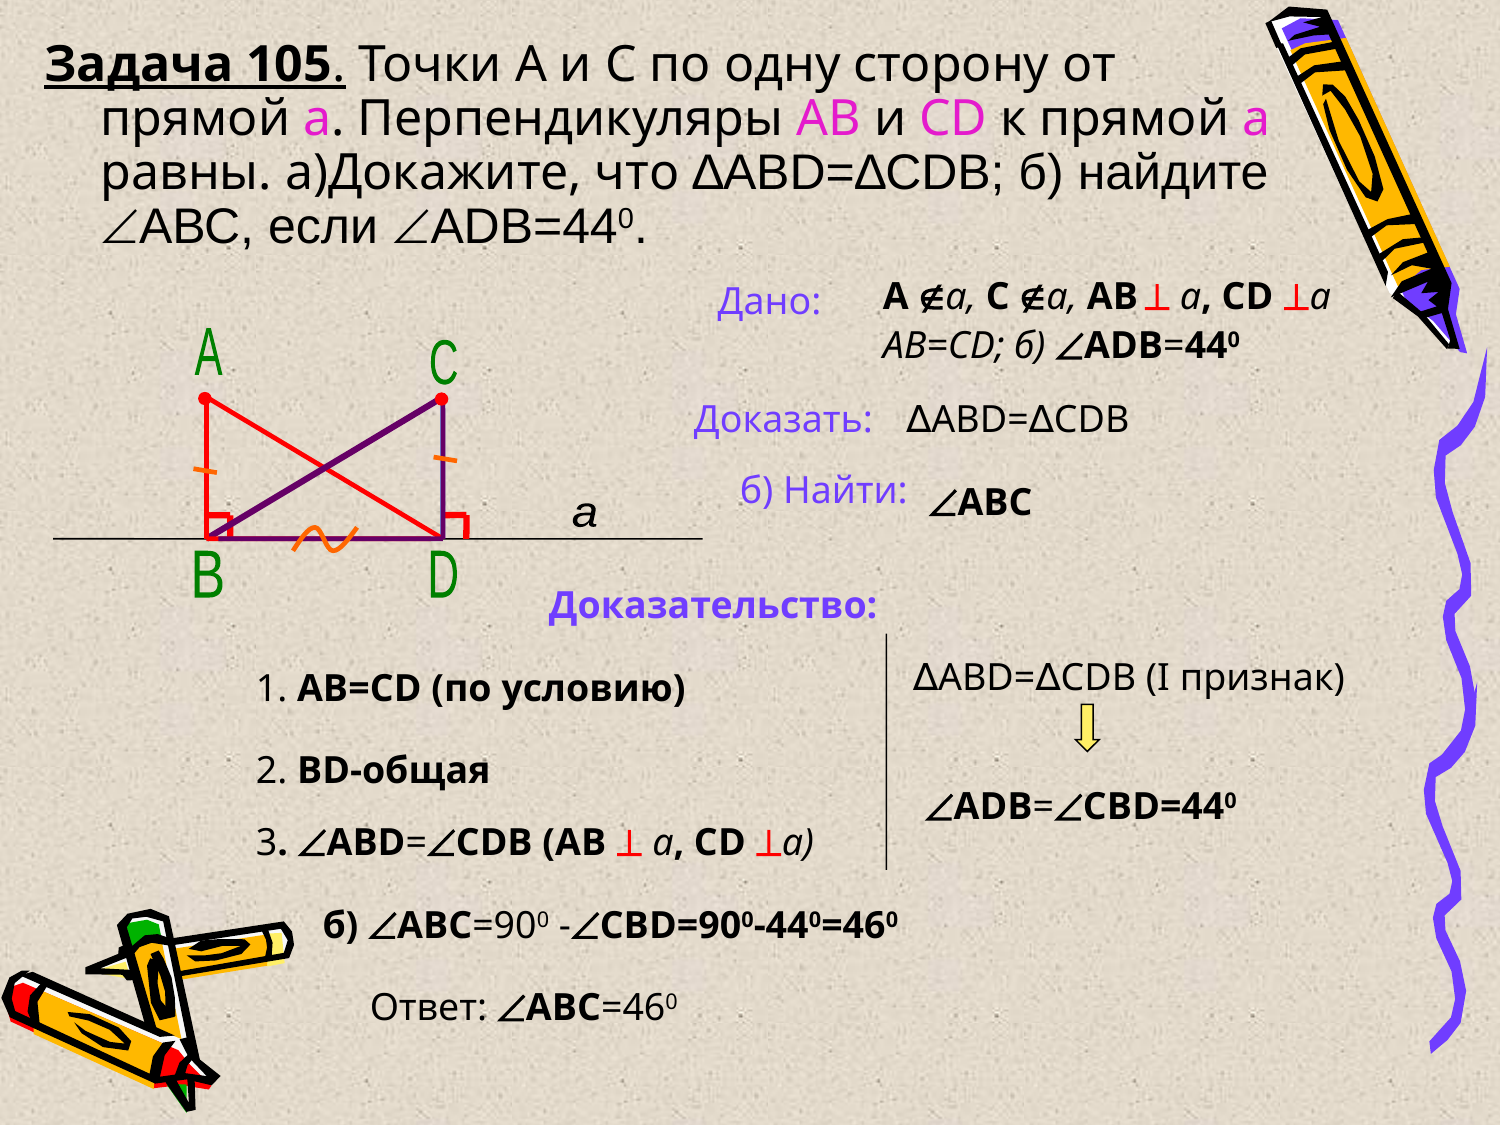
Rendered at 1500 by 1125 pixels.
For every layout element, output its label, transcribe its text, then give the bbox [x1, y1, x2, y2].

text_box [435, 393, 448, 405]
text_box [1075, 704, 1100, 752]
text_box АDВ=СВD=440 [910, 775, 1289, 835]
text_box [193, 468, 218, 473]
text_box 2. BD-общая [241, 738, 738, 798]
text_box б) АBС=900 -СВD=900-440=460 [307, 893, 970, 954]
text_box А а, С а, АВ  а, СD а АВ=CD; б) АDВ=440 [868, 269, 1400, 486]
picture [0, 0, 1500, 1125]
list Задача 105. Точки А и С по одну сторону от прямой а. Перпендикуляры АВ и CD к прямой а равны. а)Докажите, что ∆ABD=∆CDB; б) найдите АВС, если ADB=440. [29, 30, 1293, 280]
text_box [198, 392, 211, 405]
text_box Доказать: [679, 387, 868, 448]
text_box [442, 514, 467, 539]
text_box Дано: [702, 269, 868, 330]
text_box ∆ABD=∆CDB [891, 387, 1235, 448]
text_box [206, 515, 231, 540]
text_box Ответ: АВС=460 [354, 976, 1053, 1036]
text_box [433, 456, 458, 462]
text_box б) Найти: [725, 458, 950, 519]
text_box 3. АBD=СDB (АВ  а, СD а) [241, 810, 874, 871]
text_box ∆ABD=∆CDB (I признак) [898, 645, 1407, 705]
text_box [292, 527, 358, 551]
text_box АВС [914, 470, 1210, 531]
text_box Доказательство: [534, 574, 924, 634]
text_box 1. АВ=CD (по условию) [241, 656, 738, 717]
